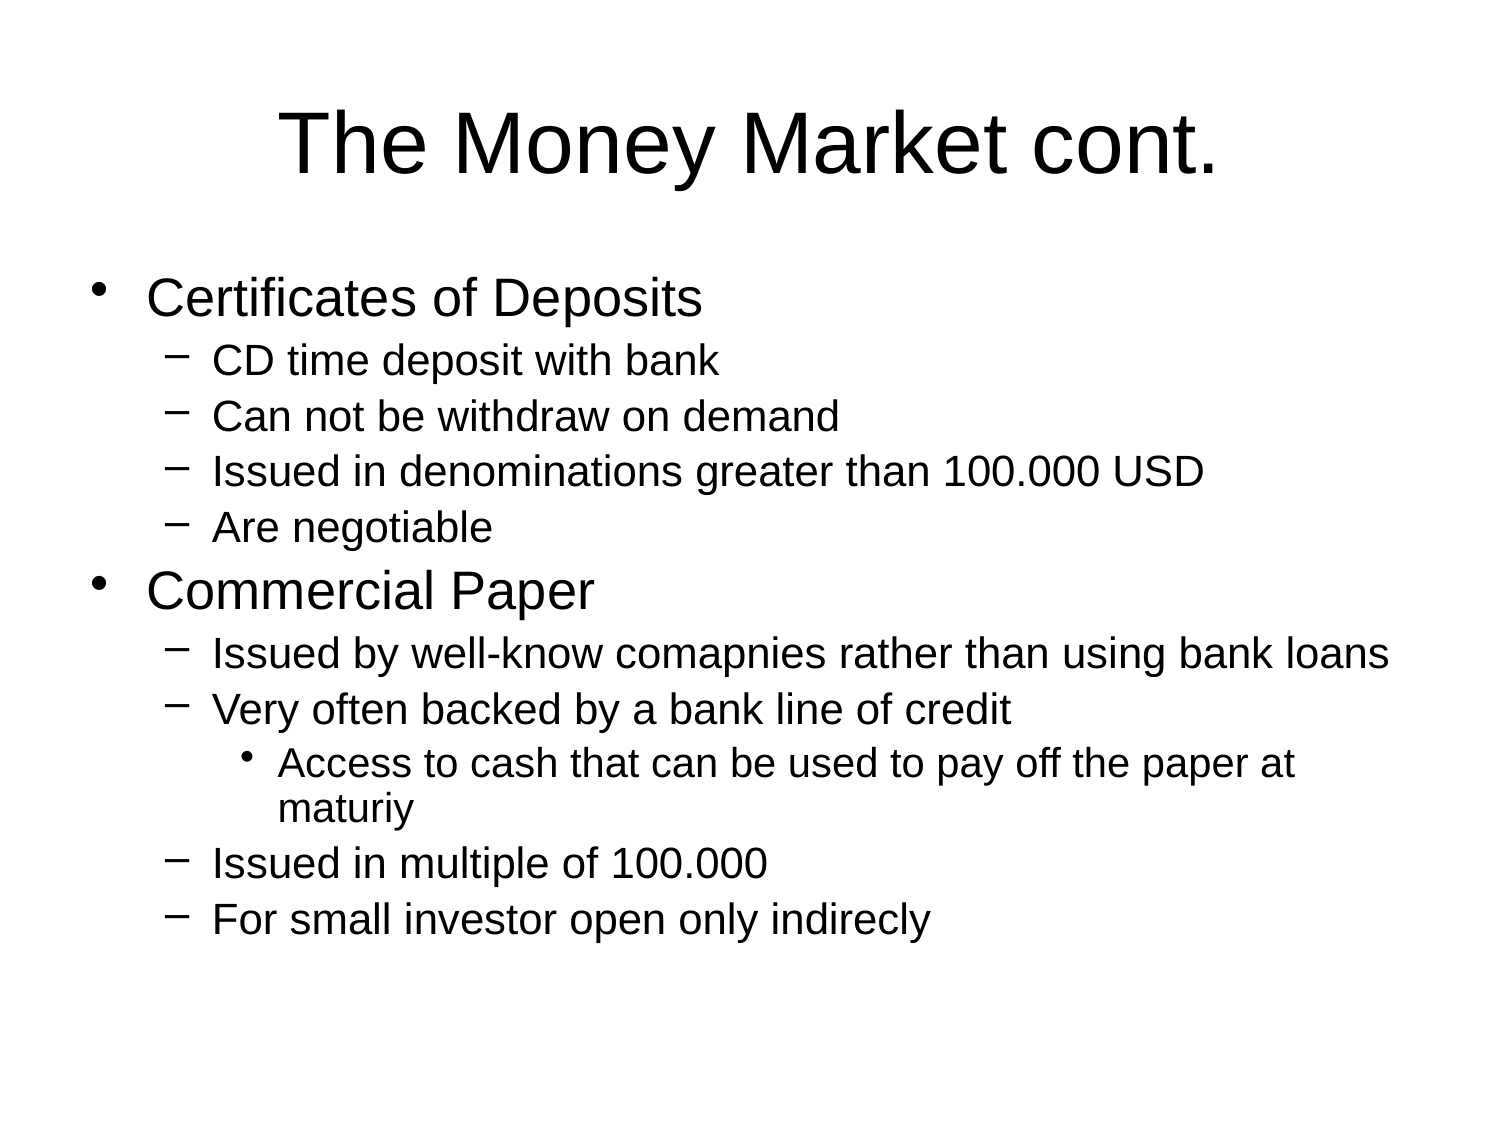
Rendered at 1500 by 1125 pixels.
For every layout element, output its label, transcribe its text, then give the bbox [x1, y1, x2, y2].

title The Money Market cont. [74, 44, 1426, 233]
list Certificates of Deposits CD time deposit with bank Can not be withdraw on demand Issued in denominations greater than 100.000 USD Are negotiable Commercial Paper Issued by well-know comapnies rather than using bank loans Very often backed by a bank line of credit Access to cash that can be used to pay off the paper at maturiy Issued in multiple of 100.000 For small investor open only indirecly [74, 262, 1426, 1006]
